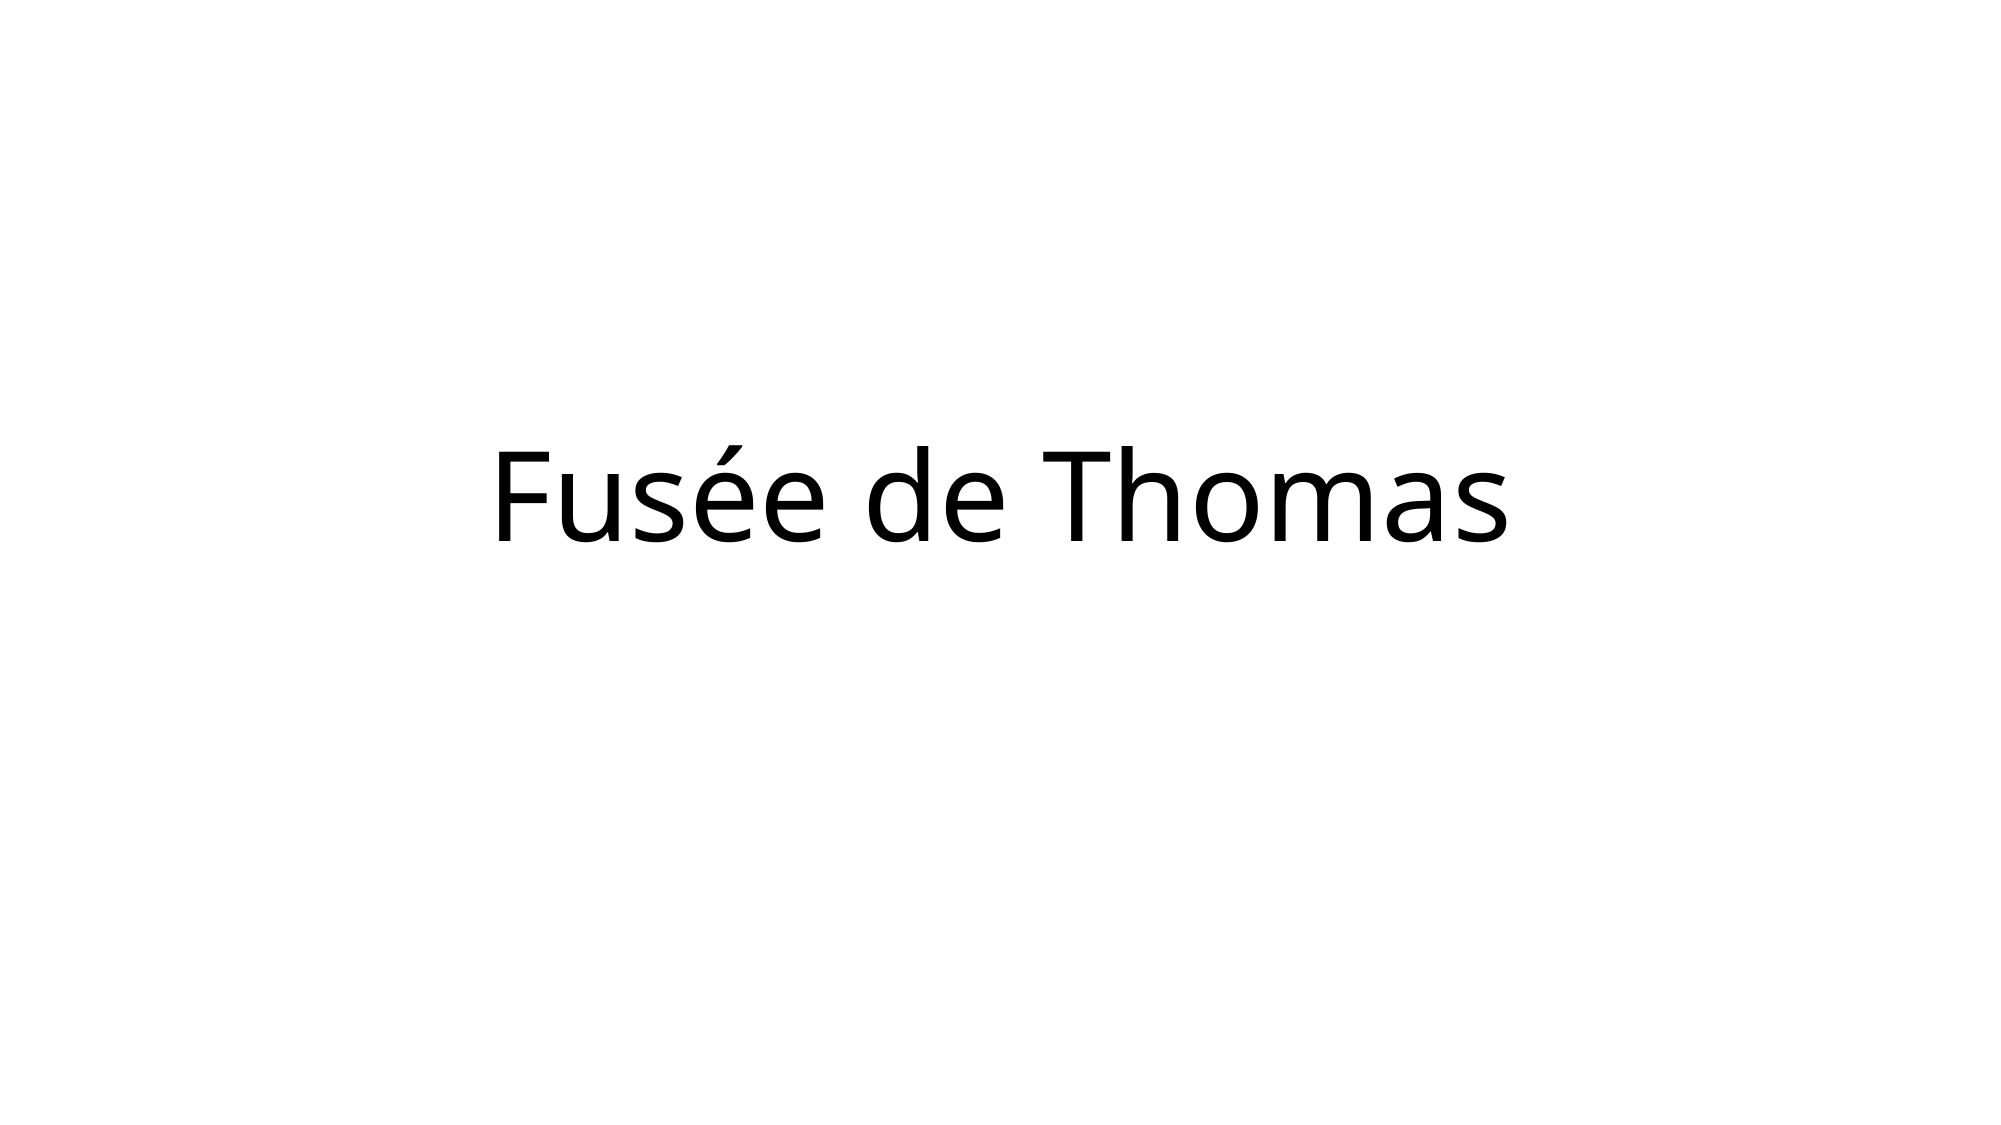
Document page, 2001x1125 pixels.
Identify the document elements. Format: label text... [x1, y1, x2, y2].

title Fusée de Thomas [249, 184, 1750, 576]
